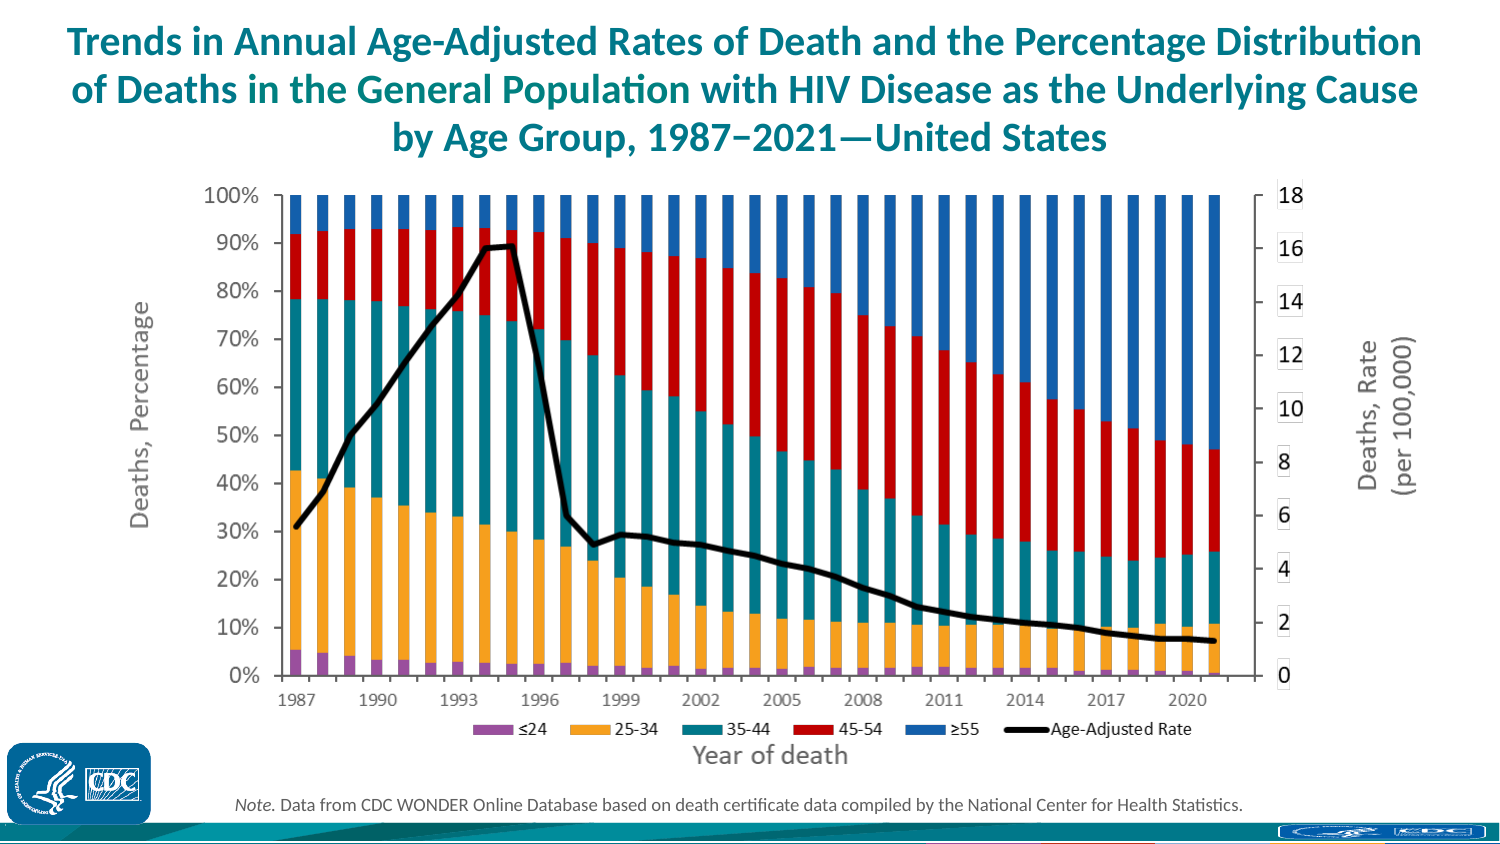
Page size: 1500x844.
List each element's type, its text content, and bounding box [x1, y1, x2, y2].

text_box Note. Data from CDC WONDER Online Database based on death certificate data compiled by the National Center for Health Statistics. [220, 798, 1280, 823]
picture [5, 179, 1460, 826]
title Trends in Annual Age-Adjusted Rates of Death and the Percentage Distribution of Deaths in the General Population with HIV Disease as the Underlying Cause by Age Group, 1987−2021—United States [17, 53, 1483, 167]
